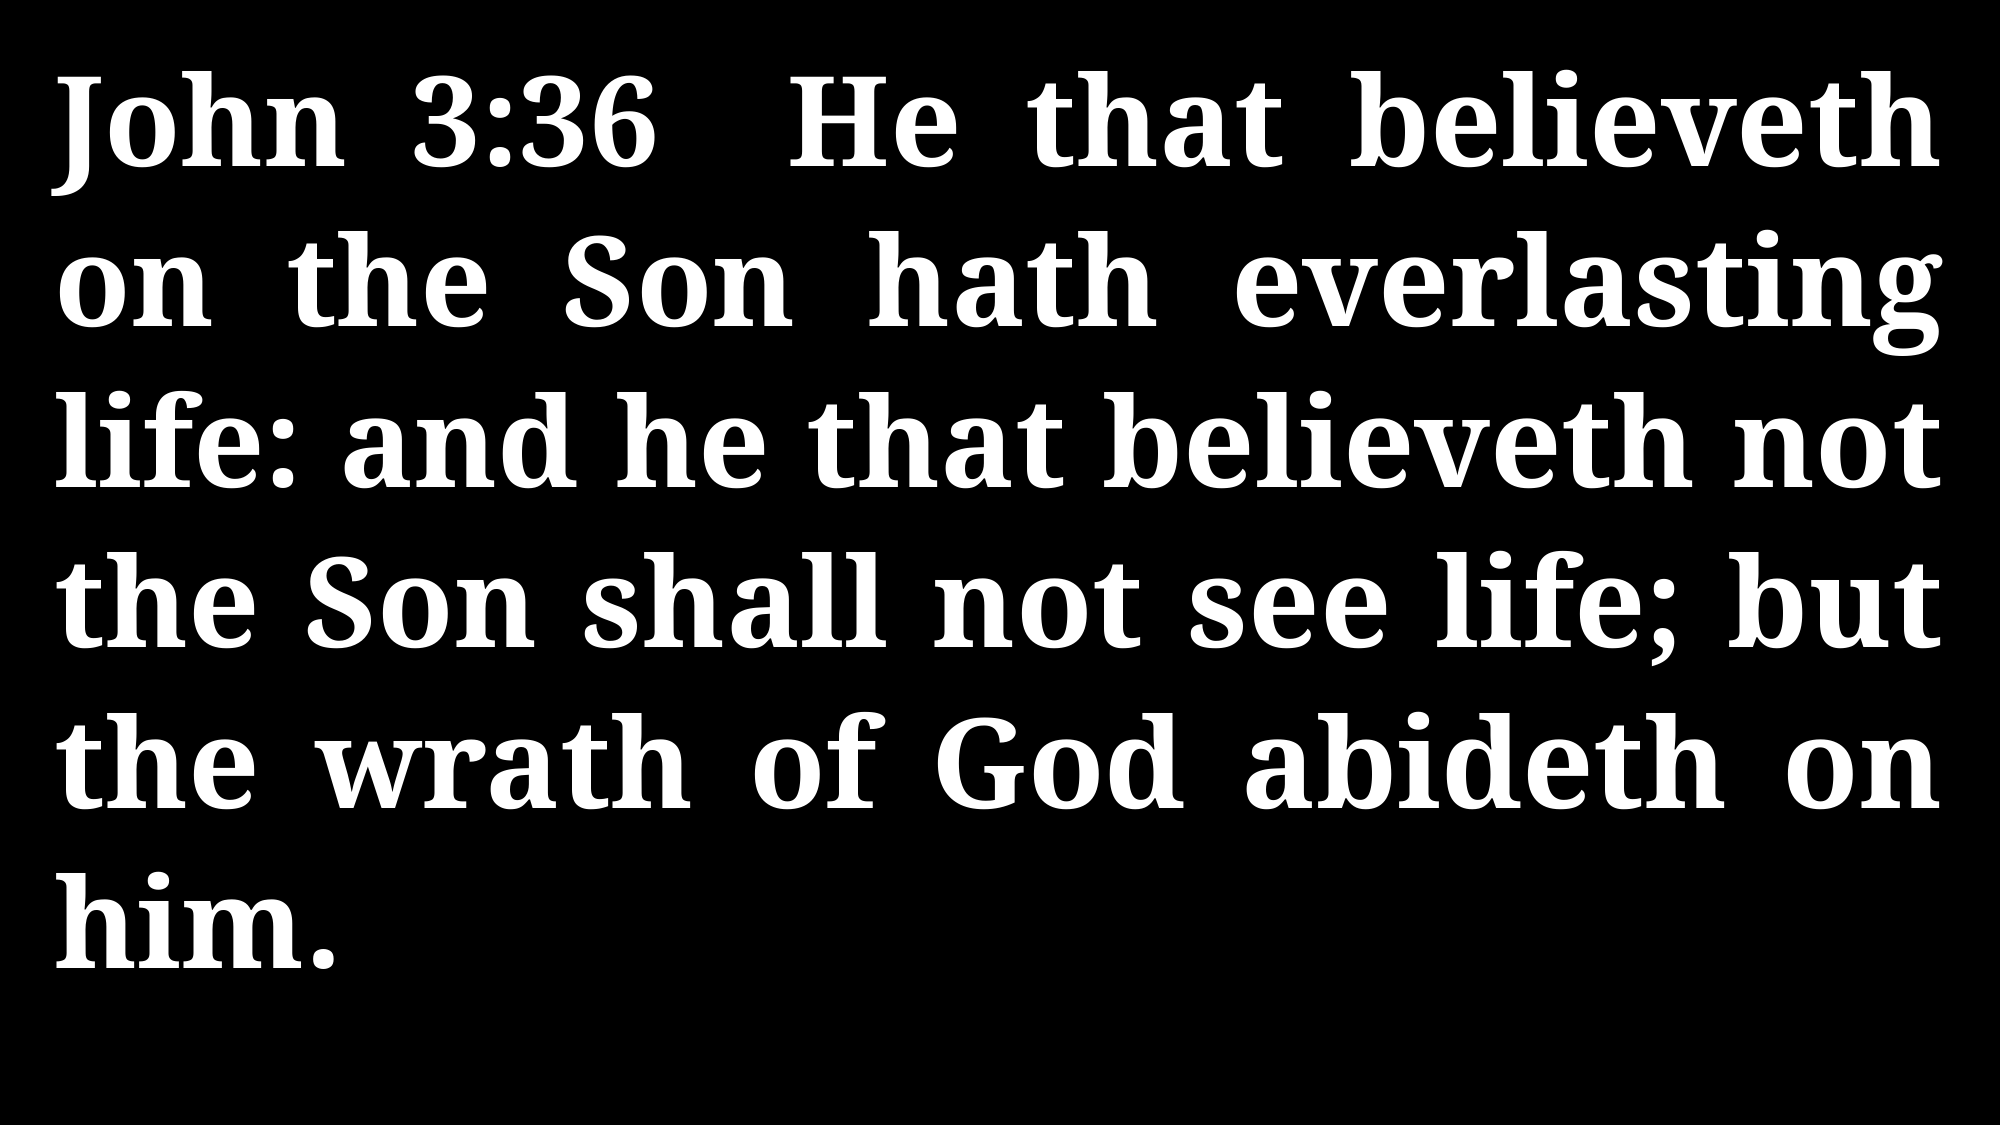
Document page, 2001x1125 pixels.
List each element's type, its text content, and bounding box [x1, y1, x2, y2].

text_box John 3:36 He that believeth on the Son hath everlasting life: and he that believeth not the Son shall not see life; but the wrath of God abideth on him. [39, 23, 1961, 1001]
